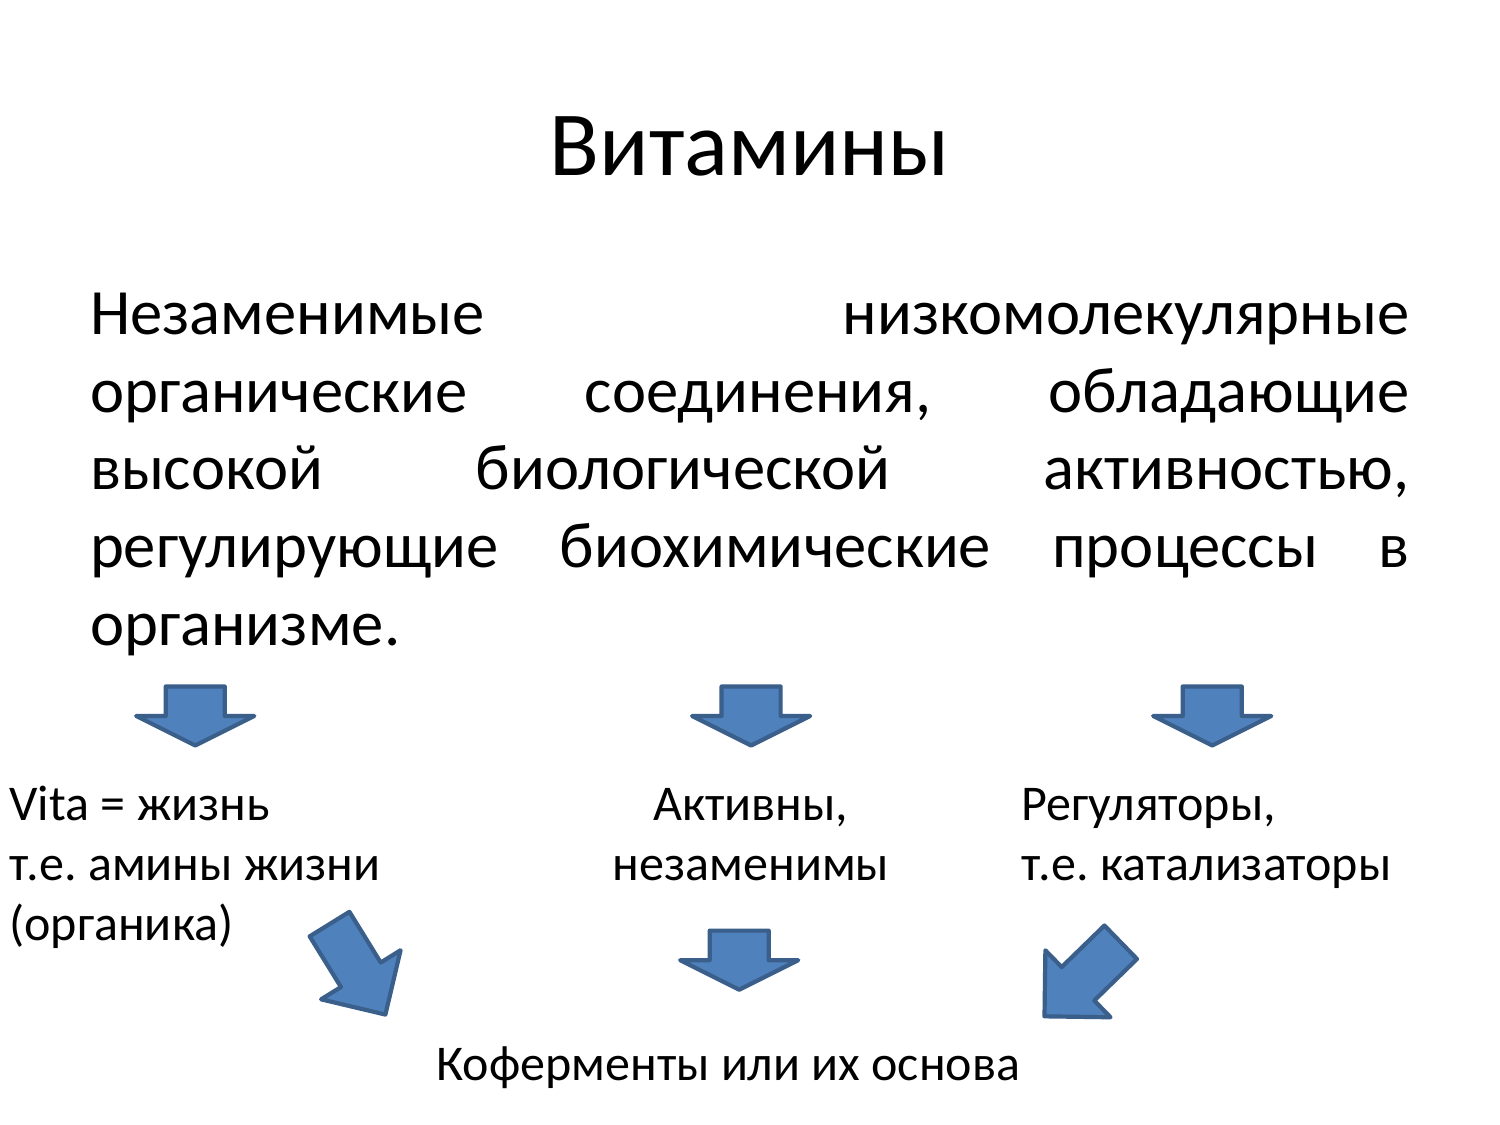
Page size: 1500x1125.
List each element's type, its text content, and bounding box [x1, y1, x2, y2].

text_box Регуляторы, т.е. катализаторы [1006, 763, 1418, 898]
text_box Коферменты или их основа [421, 1022, 1051, 1098]
text_box [1151, 684, 1274, 748]
text_box [1042, 923, 1140, 1020]
text_box [678, 928, 801, 992]
title Витамины [75, 45, 1425, 233]
text_box Активны, незаменимы [597, 763, 905, 898]
text_box [307, 909, 403, 1017]
text_box [134, 684, 257, 748]
list Незаменимые низкомолекулярные органические соединения, обладающие высокой биологической активностью, регулирующие биохимические процессы в организме. [75, 262, 1425, 669]
text_box [690, 684, 813, 748]
text_box Vita = жизнь т.е. амины жизни (органика) [0, 763, 396, 958]
